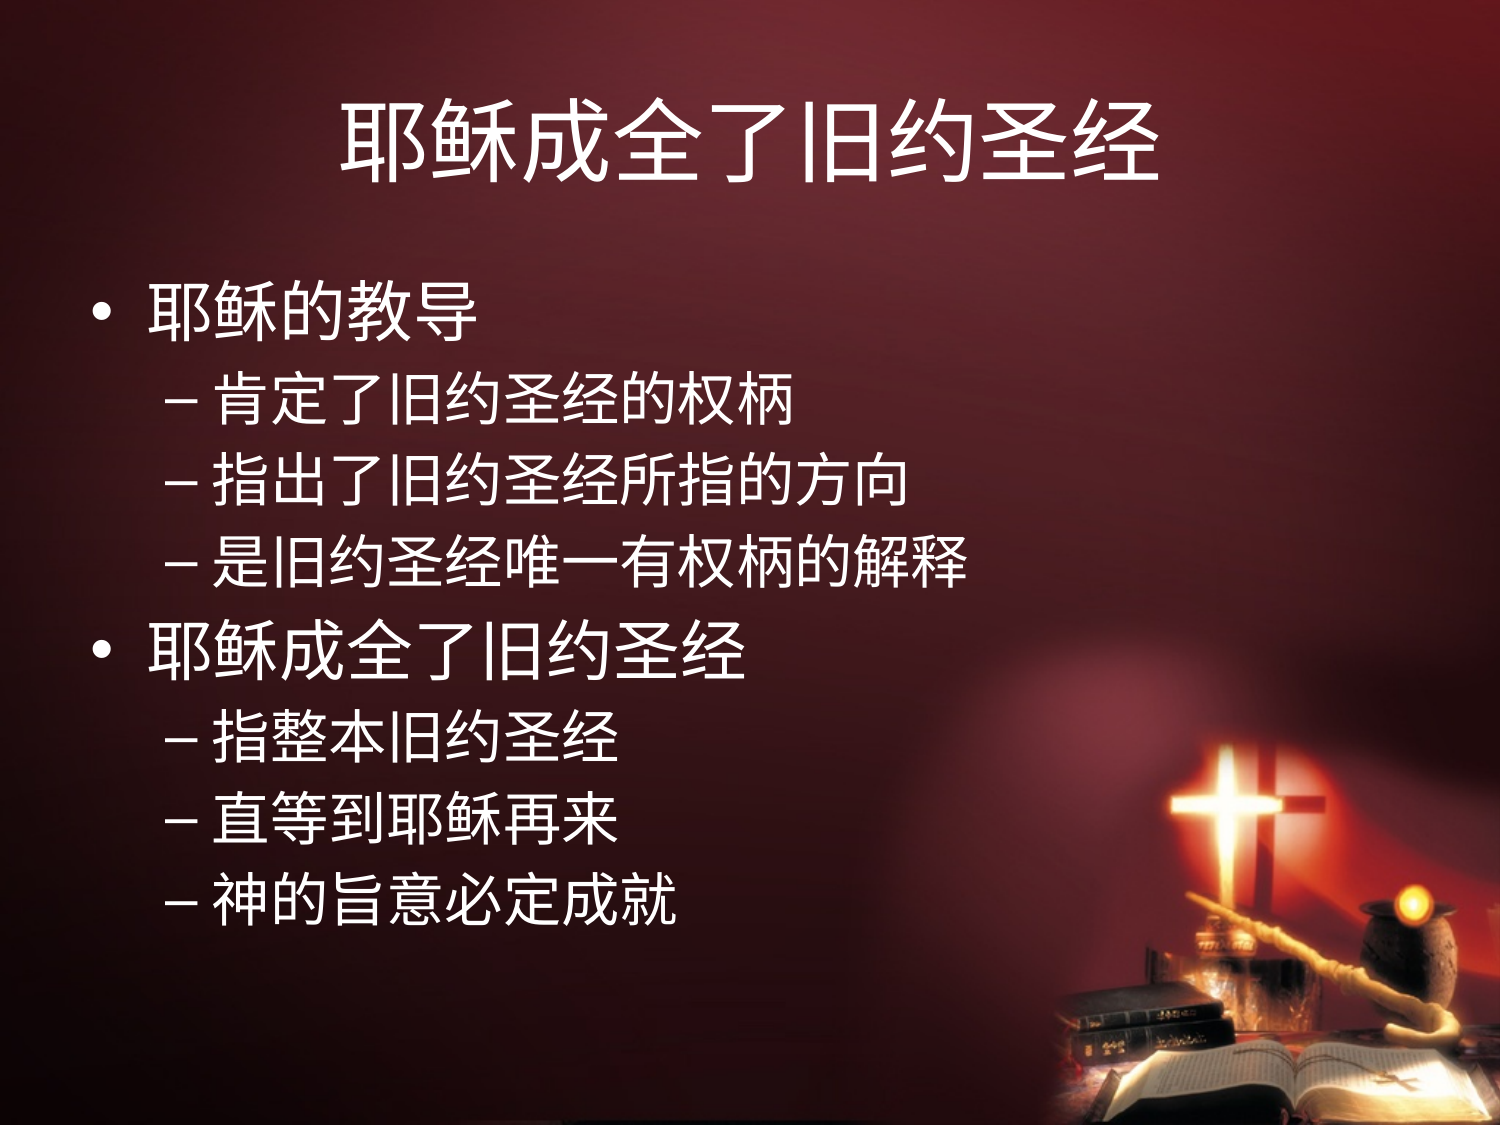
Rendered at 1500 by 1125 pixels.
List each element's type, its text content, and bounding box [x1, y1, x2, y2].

list 耶稣的教导 肯定了旧约圣经的权柄 指出了旧约圣经所指的方向 是旧约圣经唯一有权柄的解释 耶稣成全了旧约圣经 指整本旧约圣经 直等到耶稣再来 神的旨意必定成就 [75, 262, 1425, 1005]
title 耶稣成全了旧约圣经 [75, 45, 1425, 233]
picture [0, 0, 1500, 1125]
